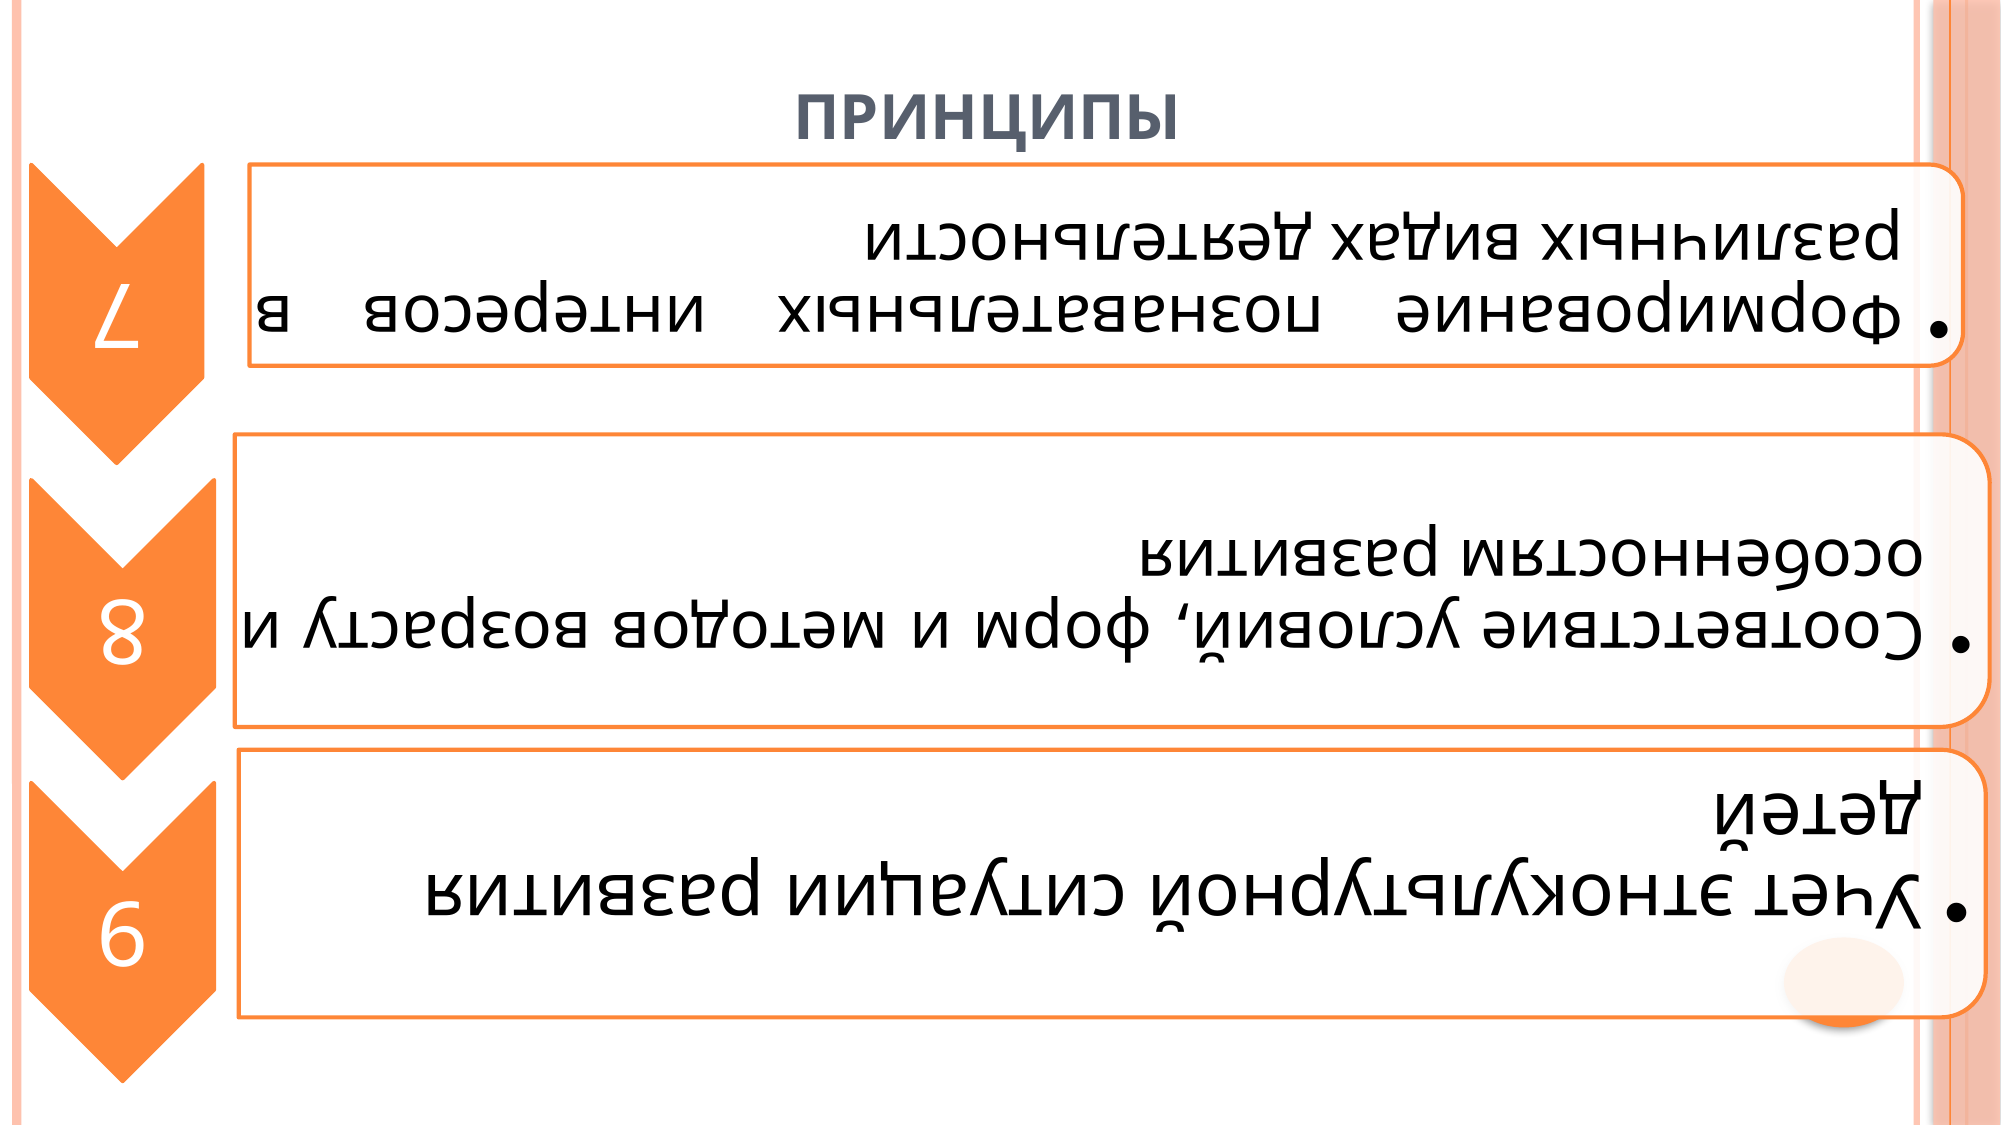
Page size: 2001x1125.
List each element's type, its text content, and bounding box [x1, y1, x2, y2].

title ПРИНЦИПЫ [125, 18, 1851, 160]
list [20, 163, 2000, 1082]
